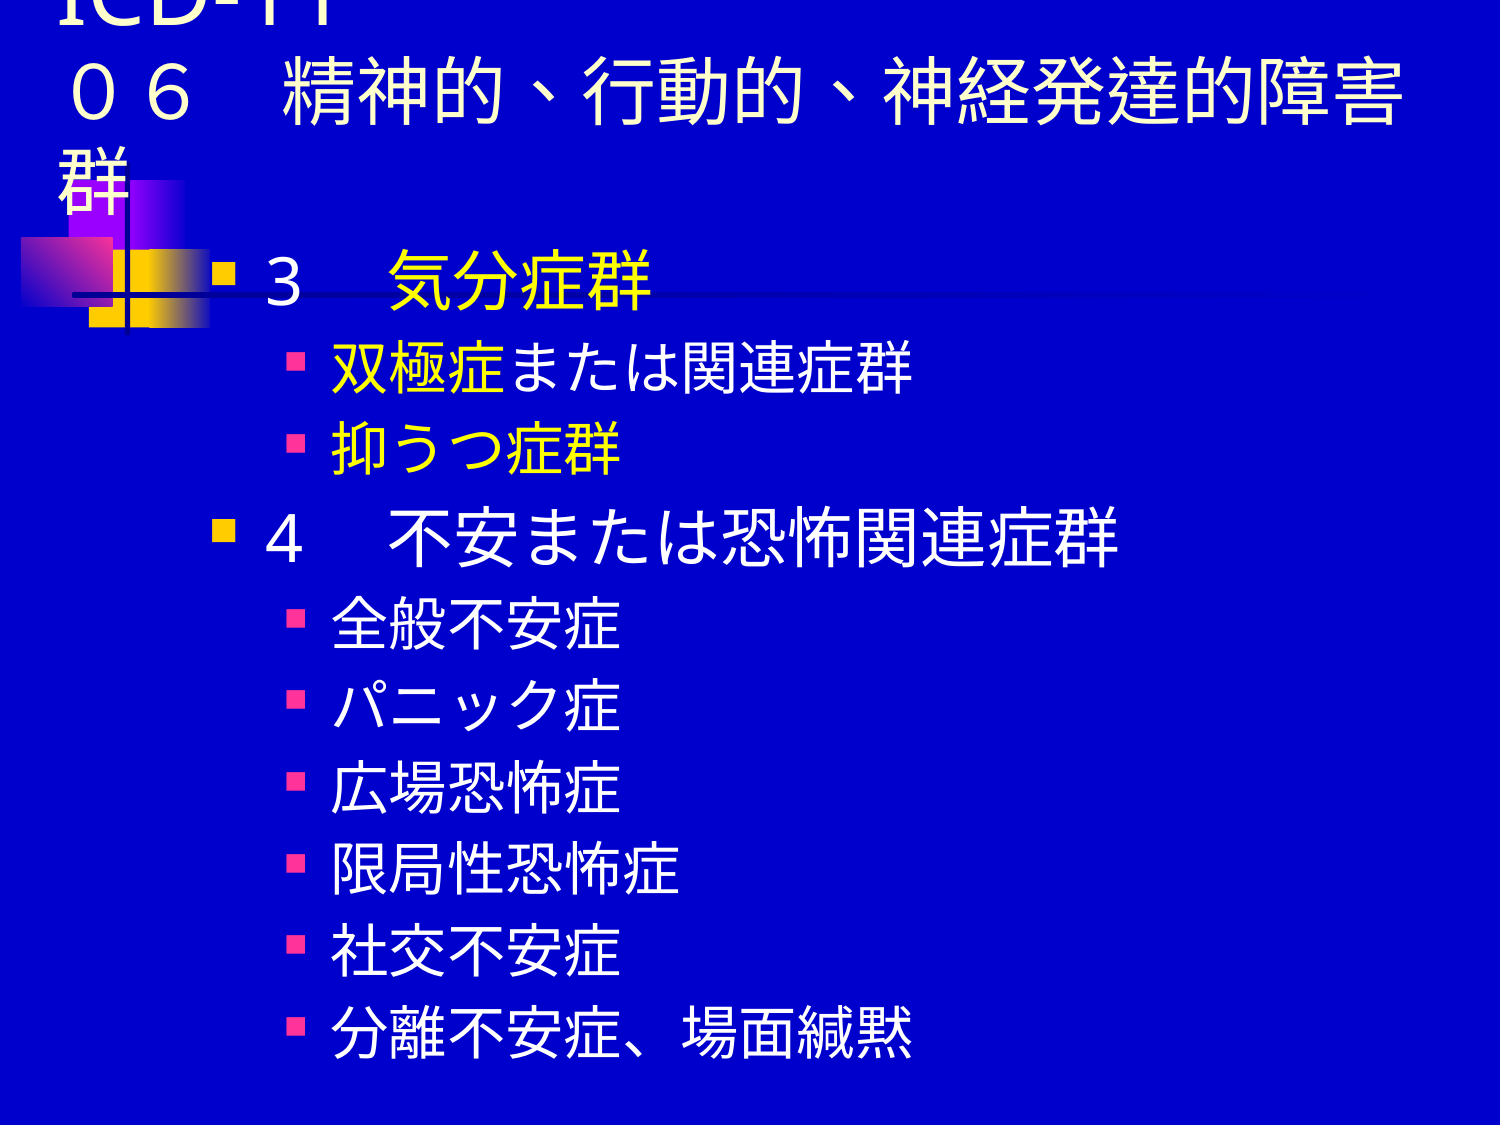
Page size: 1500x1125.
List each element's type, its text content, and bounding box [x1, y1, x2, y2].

title ICD-11 ０６ 精神的、行動的、神経発達的障害群 [41, 30, 1468, 232]
list 3 気分症群 双極症または関連症群 抑うつ症群 4 不安または恐怖関連症群 全般不安症 パニック症 広場恐怖症 限局性恐怖症 社交不安症 分離不安症、場面緘黙 [193, 231, 1469, 1006]
